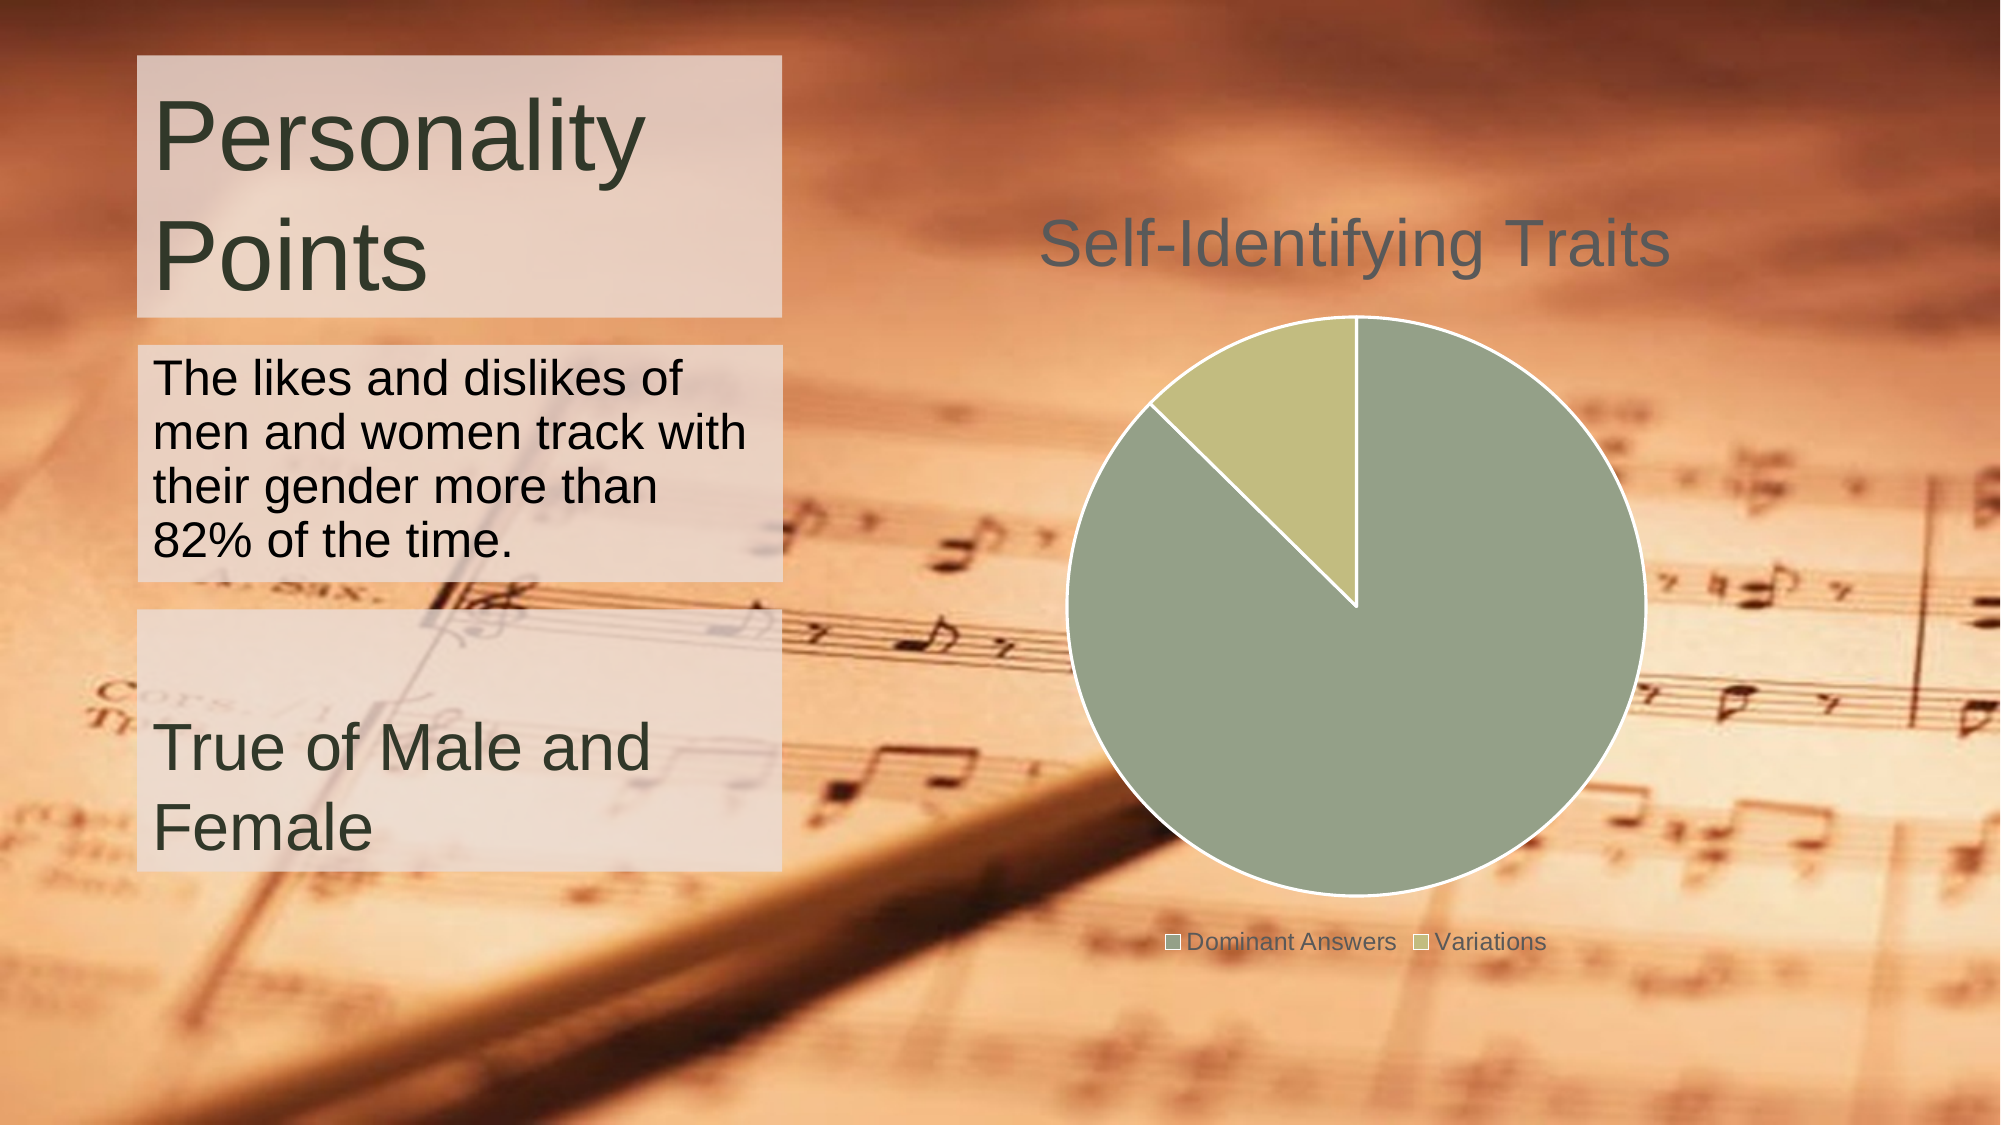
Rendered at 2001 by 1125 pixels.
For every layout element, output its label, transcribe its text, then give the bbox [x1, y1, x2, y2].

picture [0, 0, 2001, 1125]
list The likes and dislikes of men and women track with their gender more than 82% of the time. [137, 344, 783, 583]
chart [850, 161, 1863, 962]
title Personality Points [137, 55, 783, 318]
text_box True of Male and Female [137, 609, 783, 872]
